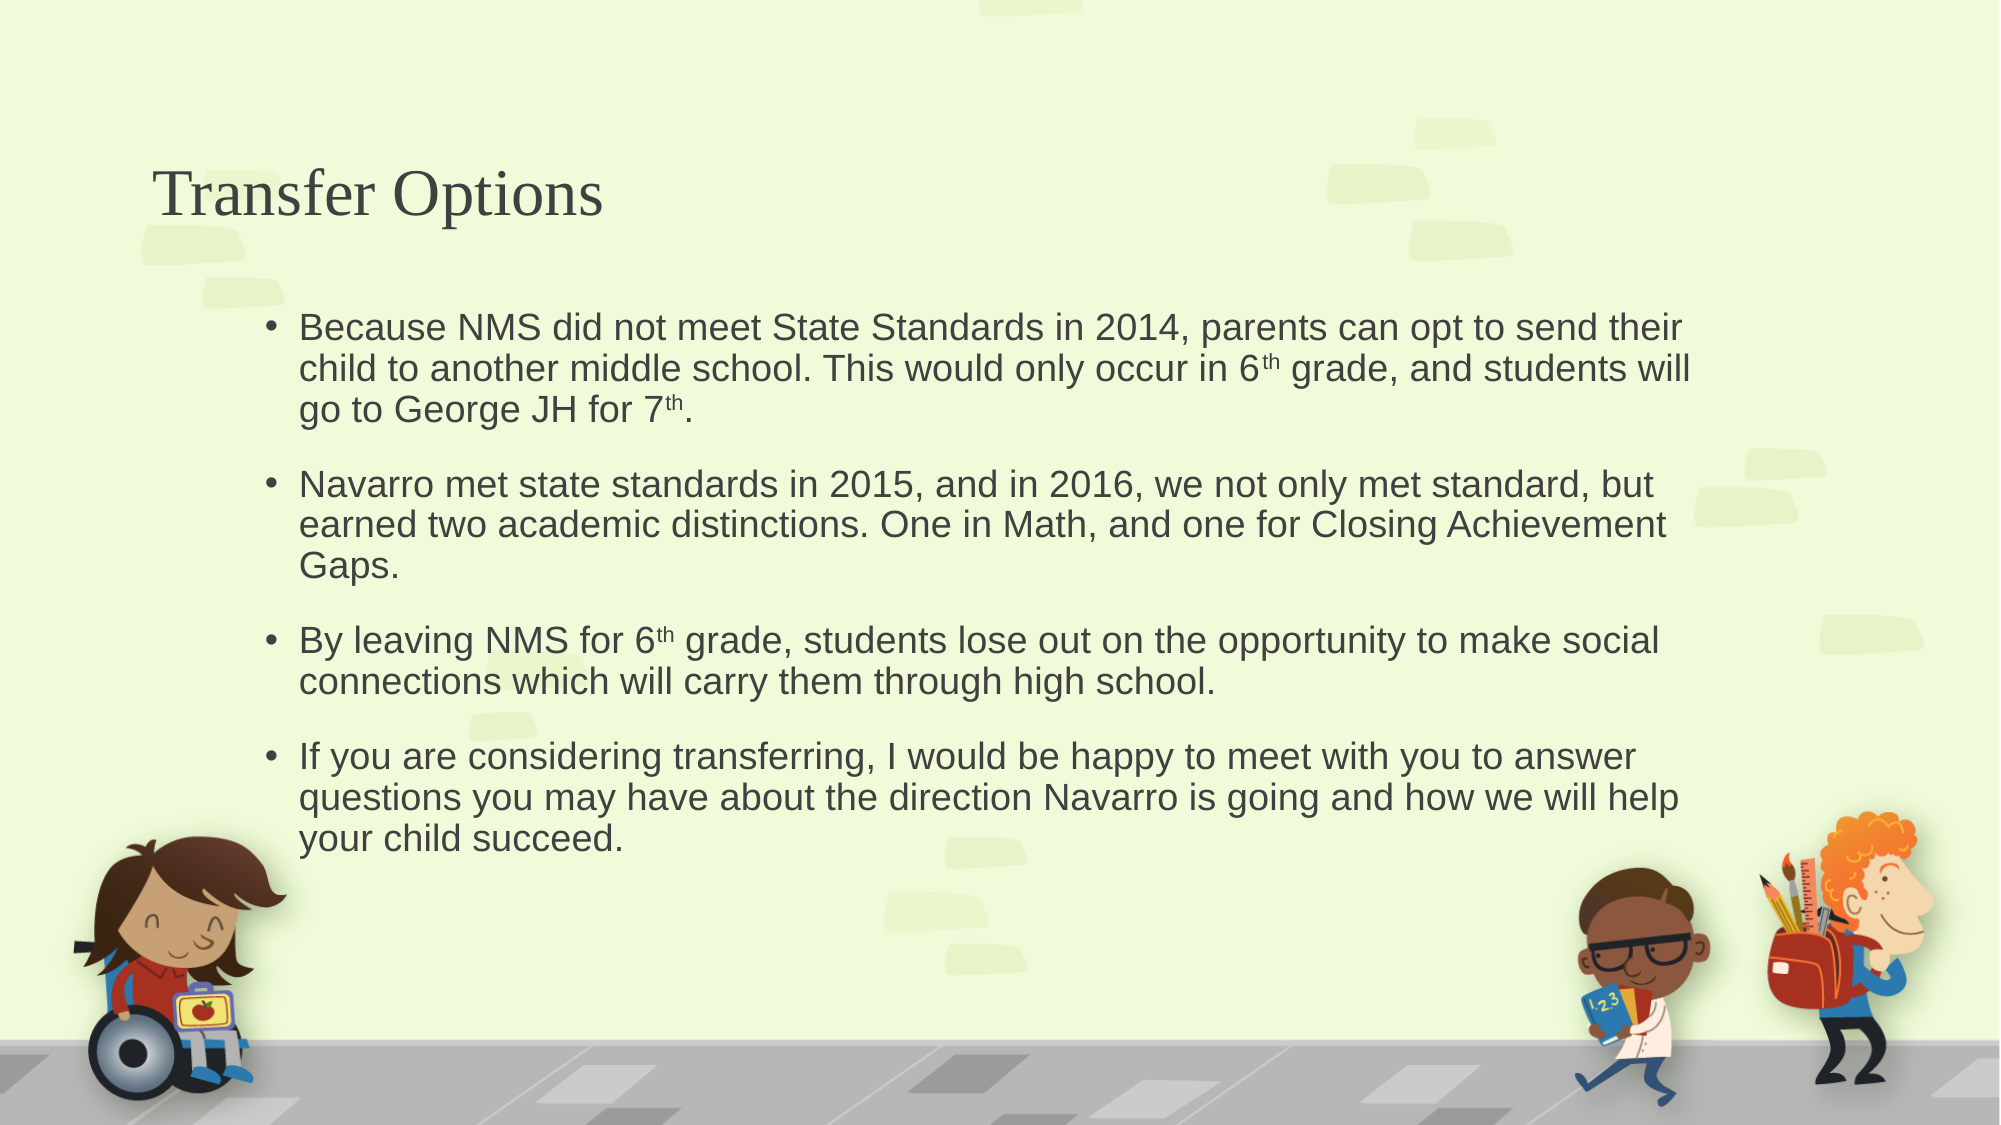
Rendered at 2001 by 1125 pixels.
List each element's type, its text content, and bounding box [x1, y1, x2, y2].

picture [0, 0, 2000, 1125]
title Transfer Options [137, 59, 1750, 238]
list Because NMS did not meet State Standards in 2014, parents can opt to send their child to another middle school. This would only occur in 6th grade, and students will go to George JH for 7th. Navarro met state standards in 2015, and in 2016, we not only met standard, but earned two academic distinctions. One in Math, and one for Closing Achievement Gaps. By leaving NMS for 6th grade, students lose out on the opportunity to make social connections which will carry them through high school. If you are considering transferring, I would be happy to meet with you to answer questions you may have about the direction Navarro is going and how we will help your child succeed. [249, 299, 1750, 870]
